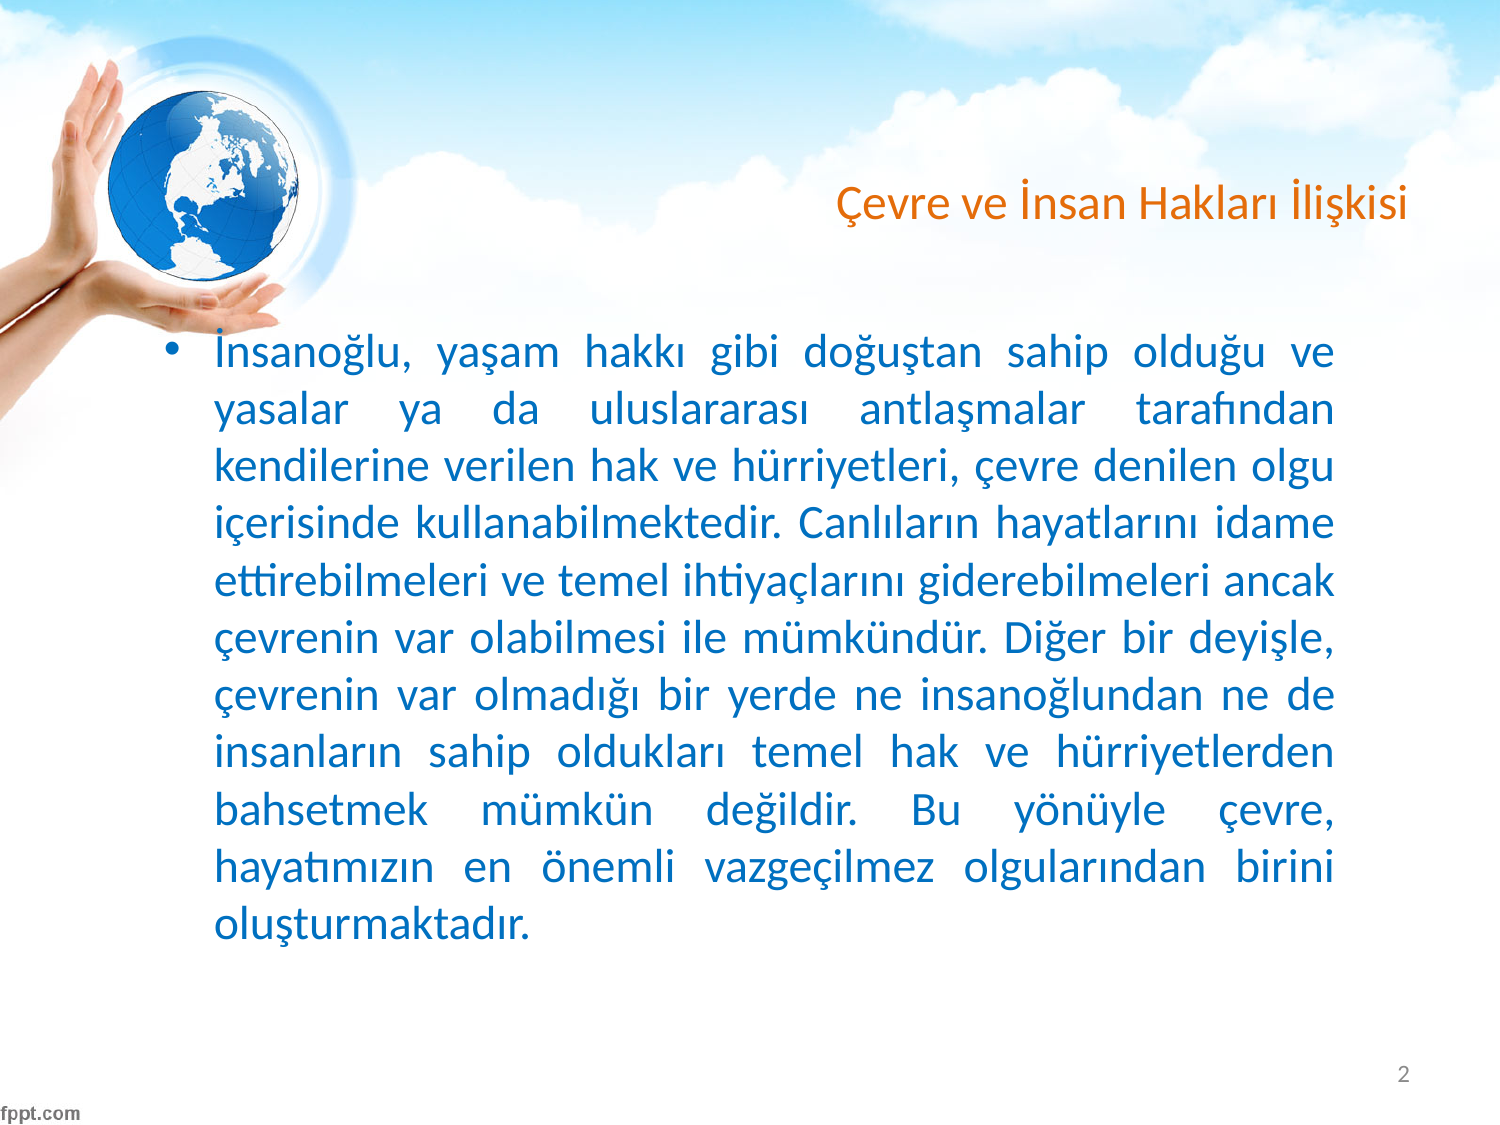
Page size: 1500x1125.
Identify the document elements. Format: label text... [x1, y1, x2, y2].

list İnsanoğlu, yaşam hakkı gibi doğuştan sahip olduğu ve yasalar ya da uluslararası antlaşmalar tarafından kendilerine verilen hak ve hürriyetleri, çevre denilen olgu içerisinde kullanabilmektedir. Canlıların hayatlarını idame ettirebilmeleri ve temel ihtiyaçlarını giderebilmeleri ancak çevrenin var olabilmesi ile mümkündür. Diğer bir deyişle, çevrenin var olmadığı bir yerde ne insanoğlundan ne de insanların sahip oldukları temel hak ve hürriyetlerden bahsetmek mümkün değildir. Bu yönüyle çevre, hayatımızın en önemli vazgeçilmez olgularından birini oluşturmaktadır. [148, 311, 1352, 964]
slide_number 2 [1074, 1042, 1425, 1103]
picture [0, 0, 1500, 1125]
title Çevre ve İnsan Hakları İlişkisi [73, 161, 1424, 237]
